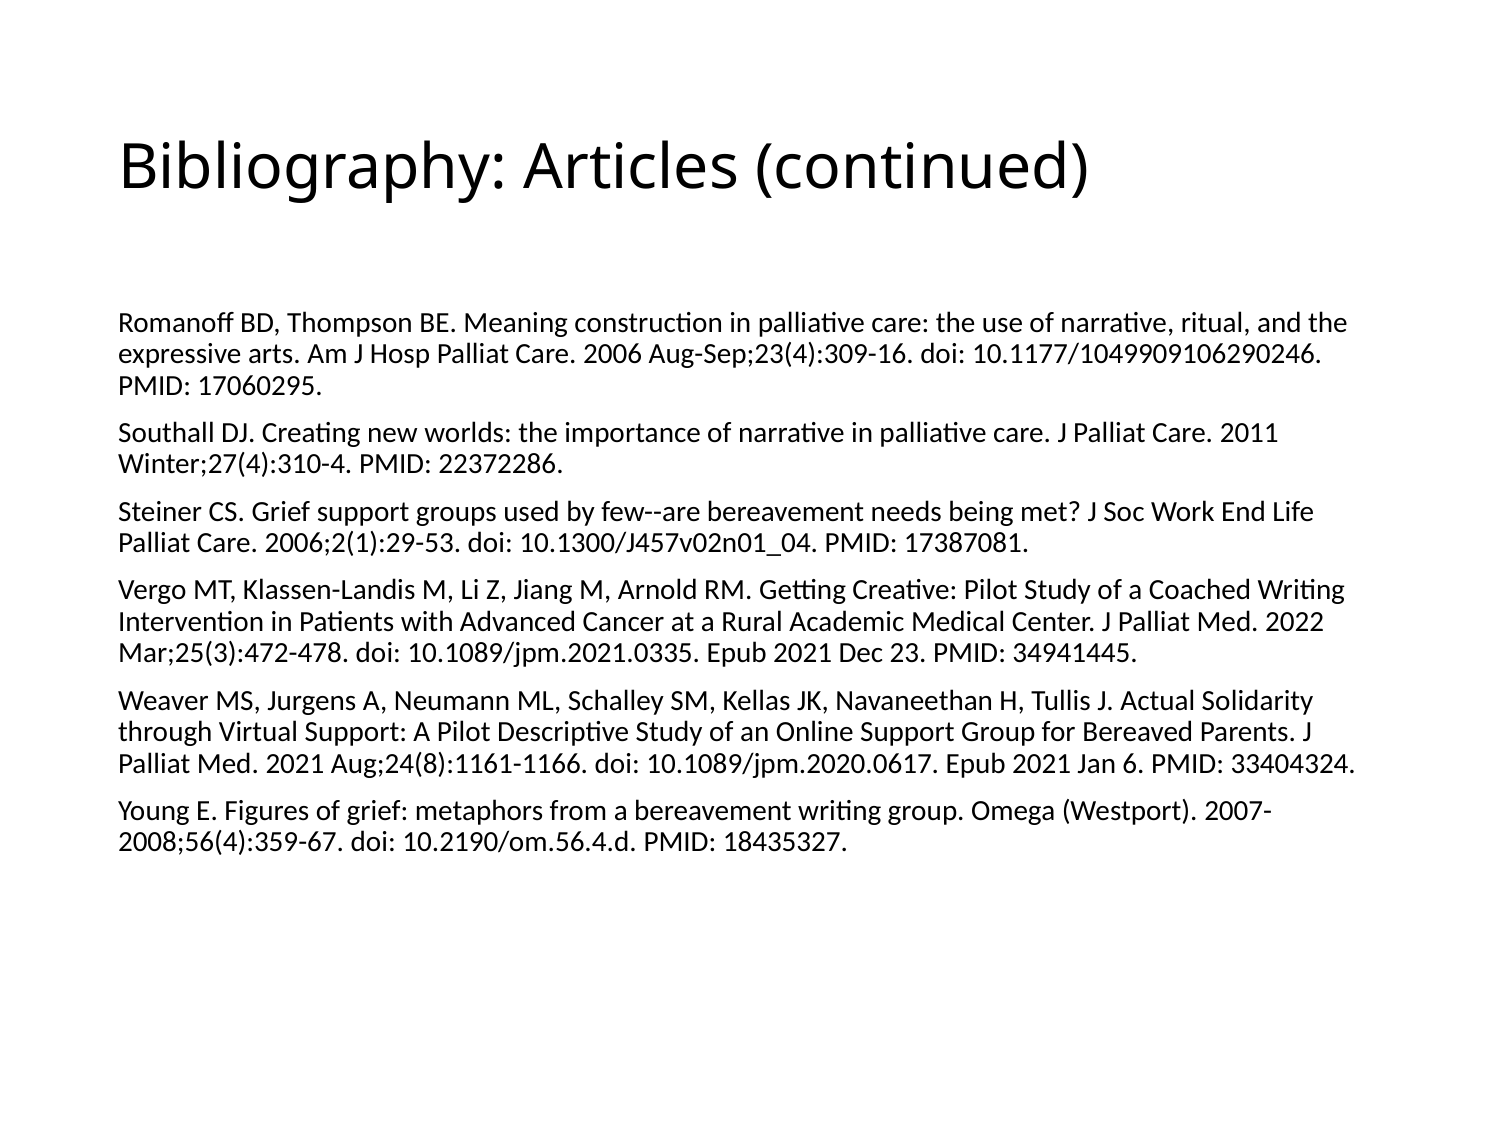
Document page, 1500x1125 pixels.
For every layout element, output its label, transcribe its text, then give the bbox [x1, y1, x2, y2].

title Bibliography: Articles (continued) [103, 59, 1397, 278]
list Romanoff BD, Thompson BE. Meaning construction in palliative care: the use of narrative, ritual, and the expressive arts. Am J Hosp Palliat Care. 2006 Aug-Sep;23(4):309-16. doi: 10.1177/1049909106290246. PMID: 17060295. Southall DJ. Creating new worlds: the importance of narrative in palliative care. J Palliat Care. 2011 Winter;27(4):310-4. PMID: 22372286. Steiner CS. Grief support groups used by few--are bereavement needs being met? J Soc Work End Life Palliat Care. 2006;2(1):29-53. doi: 10.1300/J457v02n01_04. PMID: 17387081. Vergo MT, Klassen-Landis M, Li Z, Jiang M, Arnold RM. Getting Creative: Pilot Study of a Coached Writing Intervention in Patients with Advanced Cancer at a Rural Academic Medical Center. J Palliat Med. 2022 Mar;25(3):472-478. doi: 10.1089/jpm.2021.0335. Epub 2021 Dec 23. PMID: 34941445. Weaver MS, Jurgens A, Neumann ML, Schalley SM, Kellas JK, Navaneethan H, Tullis J. Actual Solidarity through Virtual Support: A Pilot Descriptive Study of an Online Support Group for Bereaved Parents. J Palliat Med. 2021 Aug;24(8):1161-1166. doi: 10.1089/jpm.2020.0617. Epub 2021 Jan 6. PMID: 33404324. Young E. Figures of grief: metaphors from a bereavement writing group. Omega (Westport). 2007-2008;56(4):359-67. doi: 10.2190/om.56.4.d. PMID: 18435327. [103, 299, 1397, 1014]
